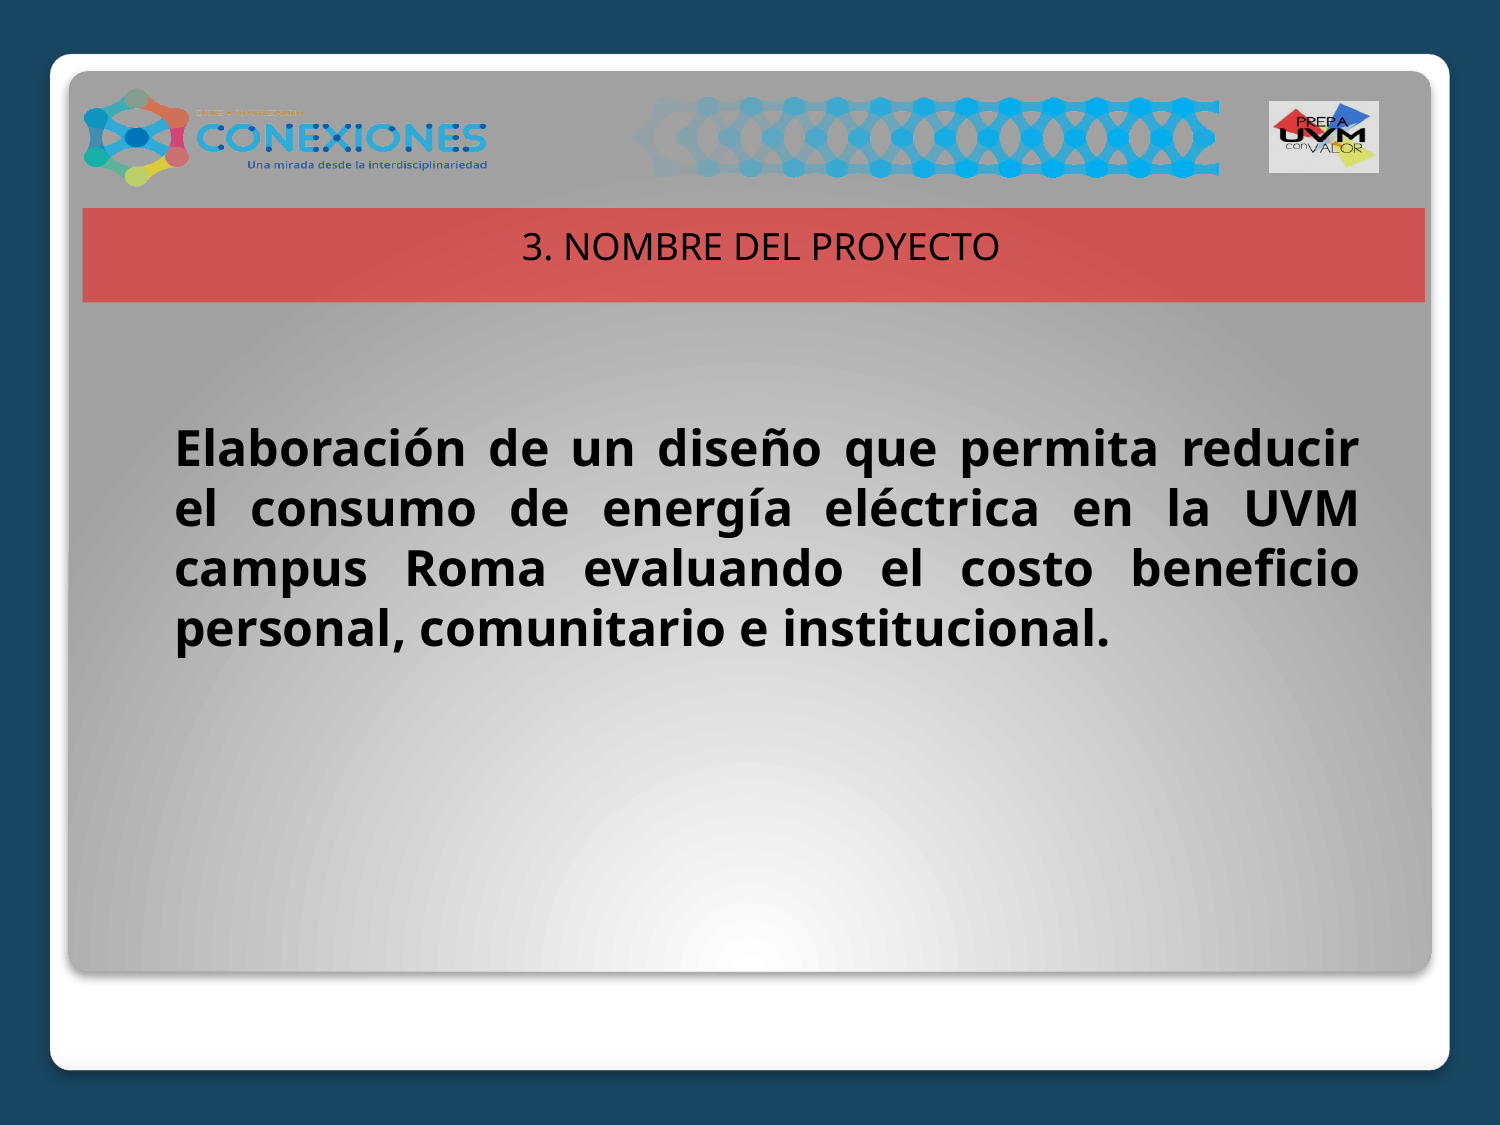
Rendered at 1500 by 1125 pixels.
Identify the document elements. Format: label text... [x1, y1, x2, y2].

text_box 3. NOMBRE DEL PROYECTO [82, 208, 1425, 303]
picture [40, 77, 1223, 197]
picture [1269, 101, 1380, 173]
text_box Elaboración de un diseño que permita reducir el consumo de energía eléctrica en la UVM campus Roma evaluando el costo beneficio personal, comunitario e institucional. [159, 408, 1376, 664]
